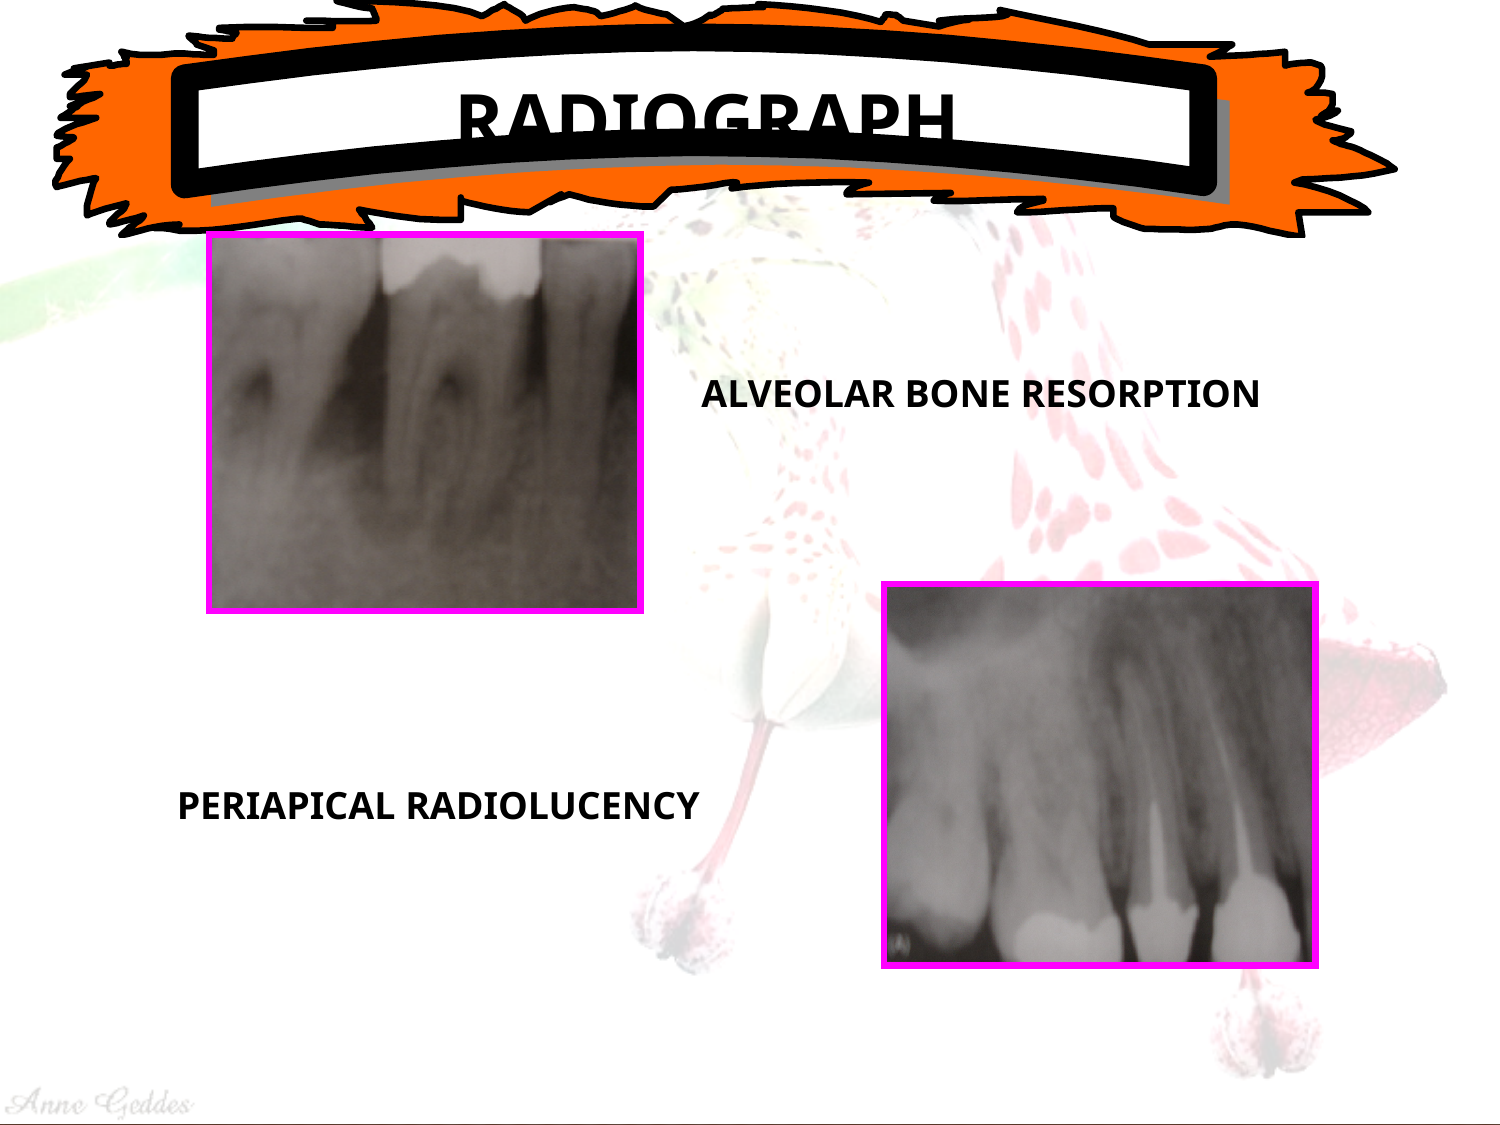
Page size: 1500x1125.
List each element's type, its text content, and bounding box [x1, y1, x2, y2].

picture [212, 237, 638, 609]
title RADIOGRAPH [50, 0, 1400, 238]
text_box ALVEOLAR BONE RESORPTION [686, 362, 1277, 423]
text_box PERIAPICAL RADIOLUCENCY [162, 774, 716, 835]
picture [887, 587, 1313, 963]
